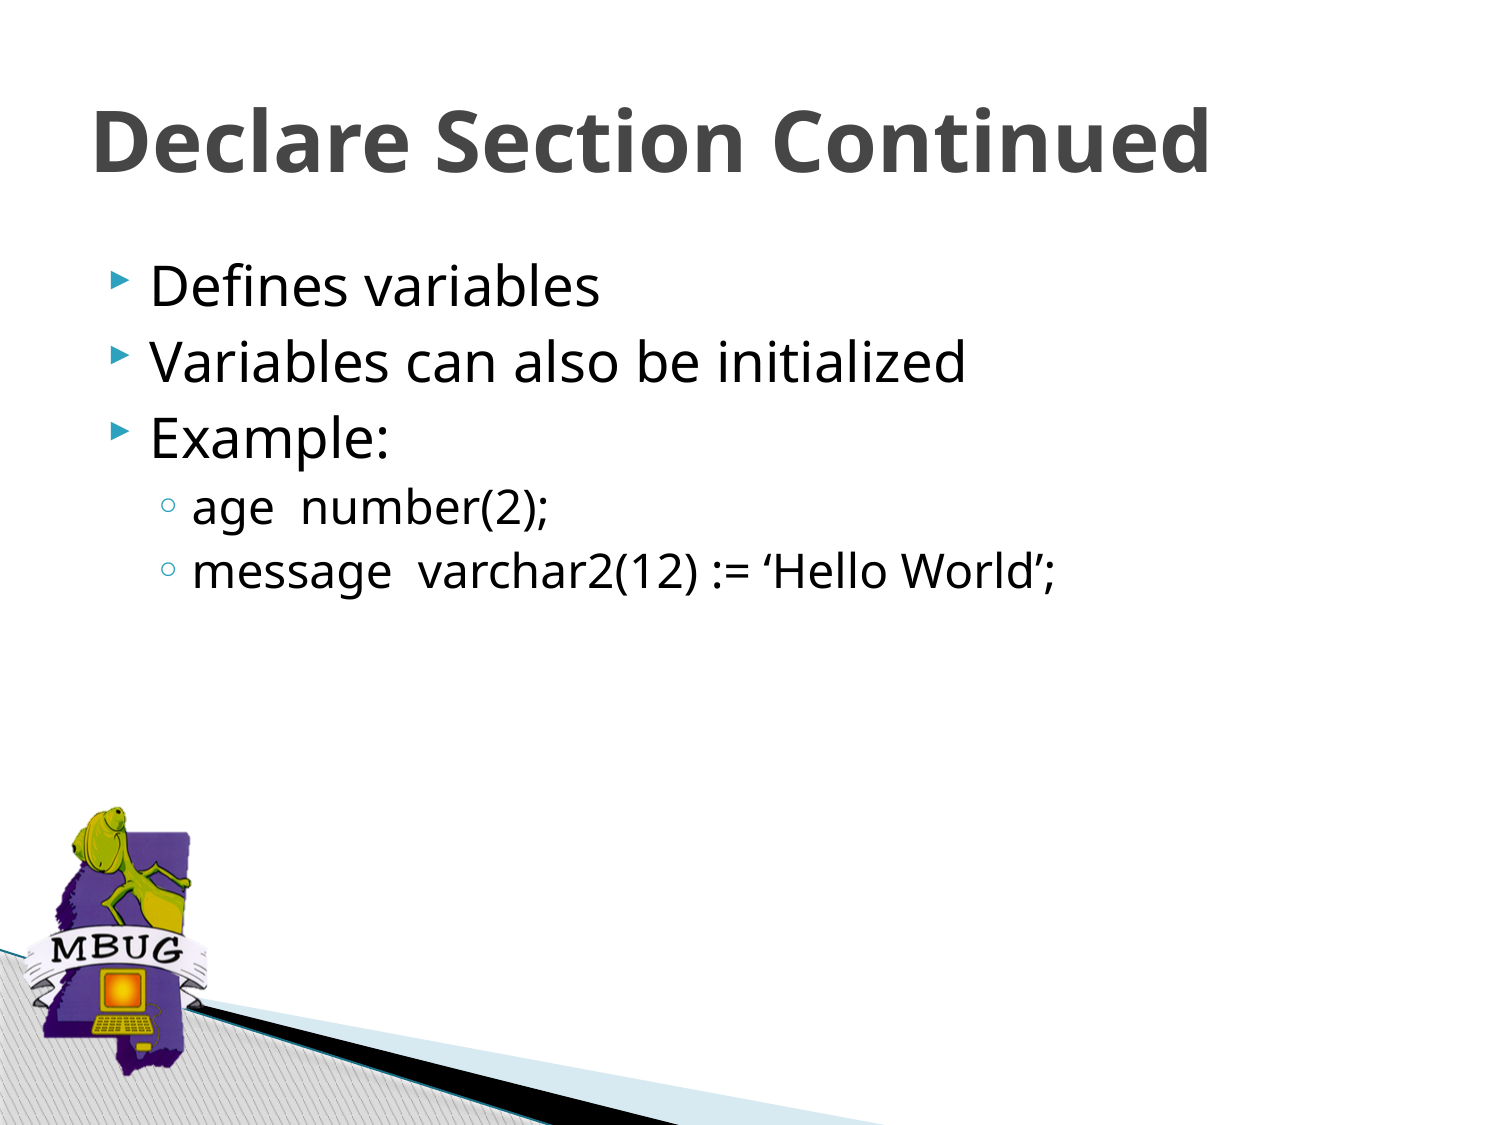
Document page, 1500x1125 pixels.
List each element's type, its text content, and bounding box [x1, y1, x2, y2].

picture [0, 766, 231, 1122]
list Defines variables Variables can also be initialized Example: age number(2); message varchar2(12) := ‘Hello World’; [75, 243, 1425, 986]
title Declare Section Continued [75, 45, 1425, 233]
